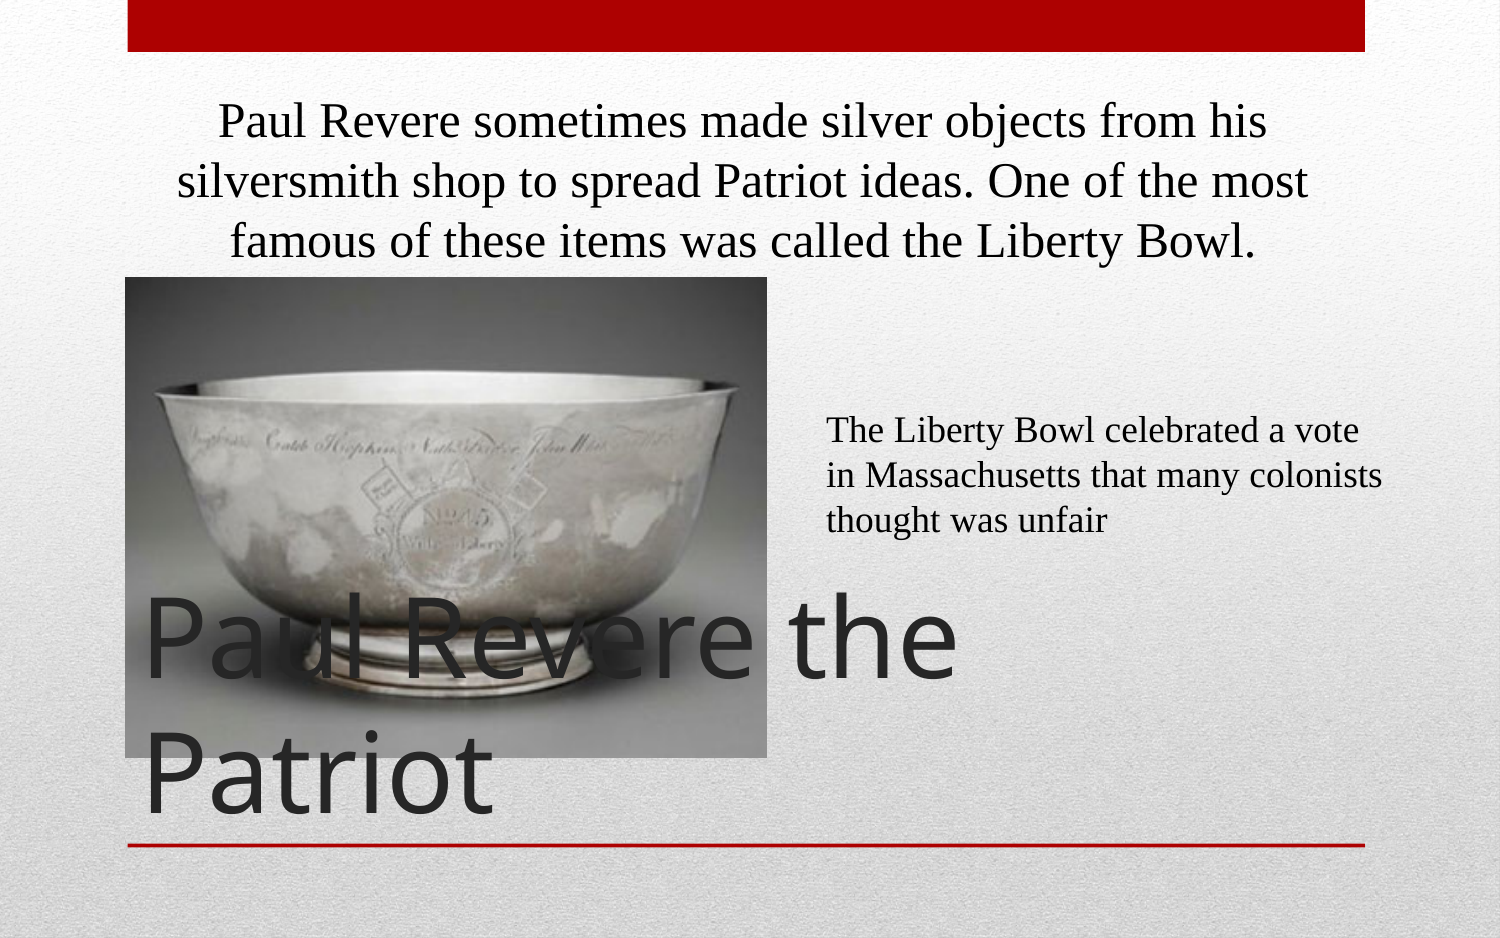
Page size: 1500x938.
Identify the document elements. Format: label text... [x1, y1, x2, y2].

title Paul Revere the Patriot [125, 624, 1238, 844]
text_box Paul Revere sometimes made silver objects from his silversmith shop to spread Patriot ideas. One of the most famous of these items was called the Liberty Bowl. [125, 80, 1362, 275]
text_box The Liberty Bowl celebrated a vote in Massachusetts that many colonists thought was unfair [811, 397, 1407, 548]
picture [124, 276, 768, 759]
